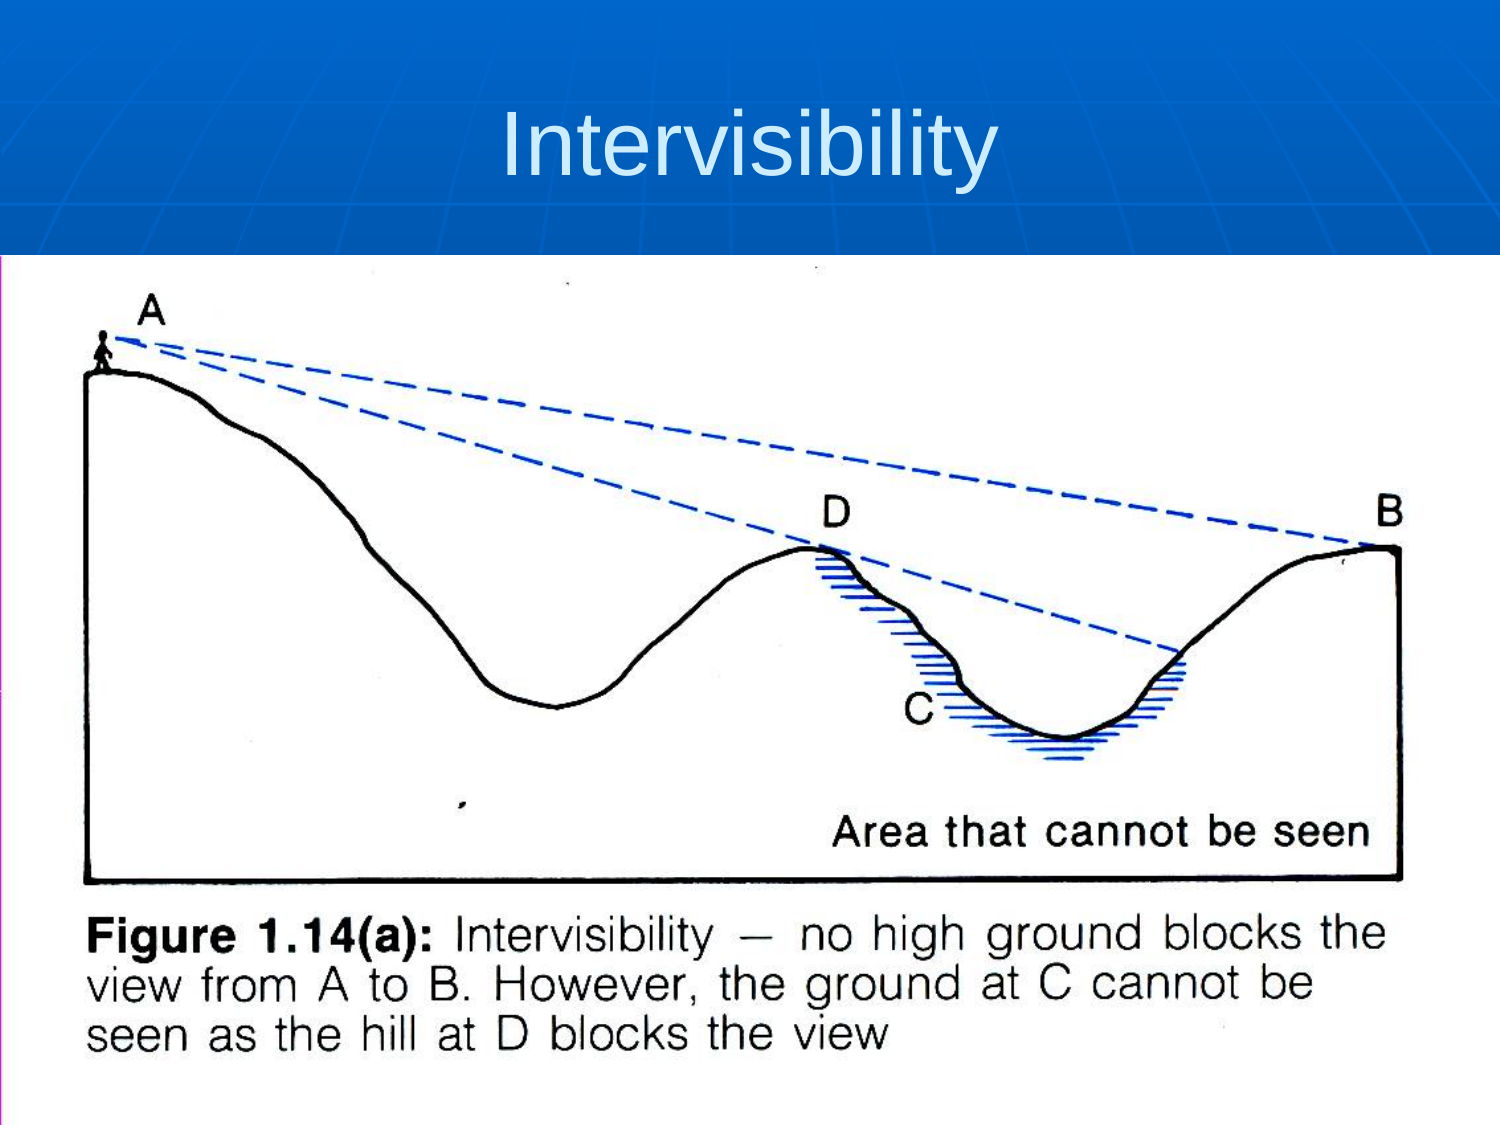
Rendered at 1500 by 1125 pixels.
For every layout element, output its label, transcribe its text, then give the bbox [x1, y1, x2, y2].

picture [0, 254, 1500, 1125]
title Intervisibility [74, 45, 1426, 233]
